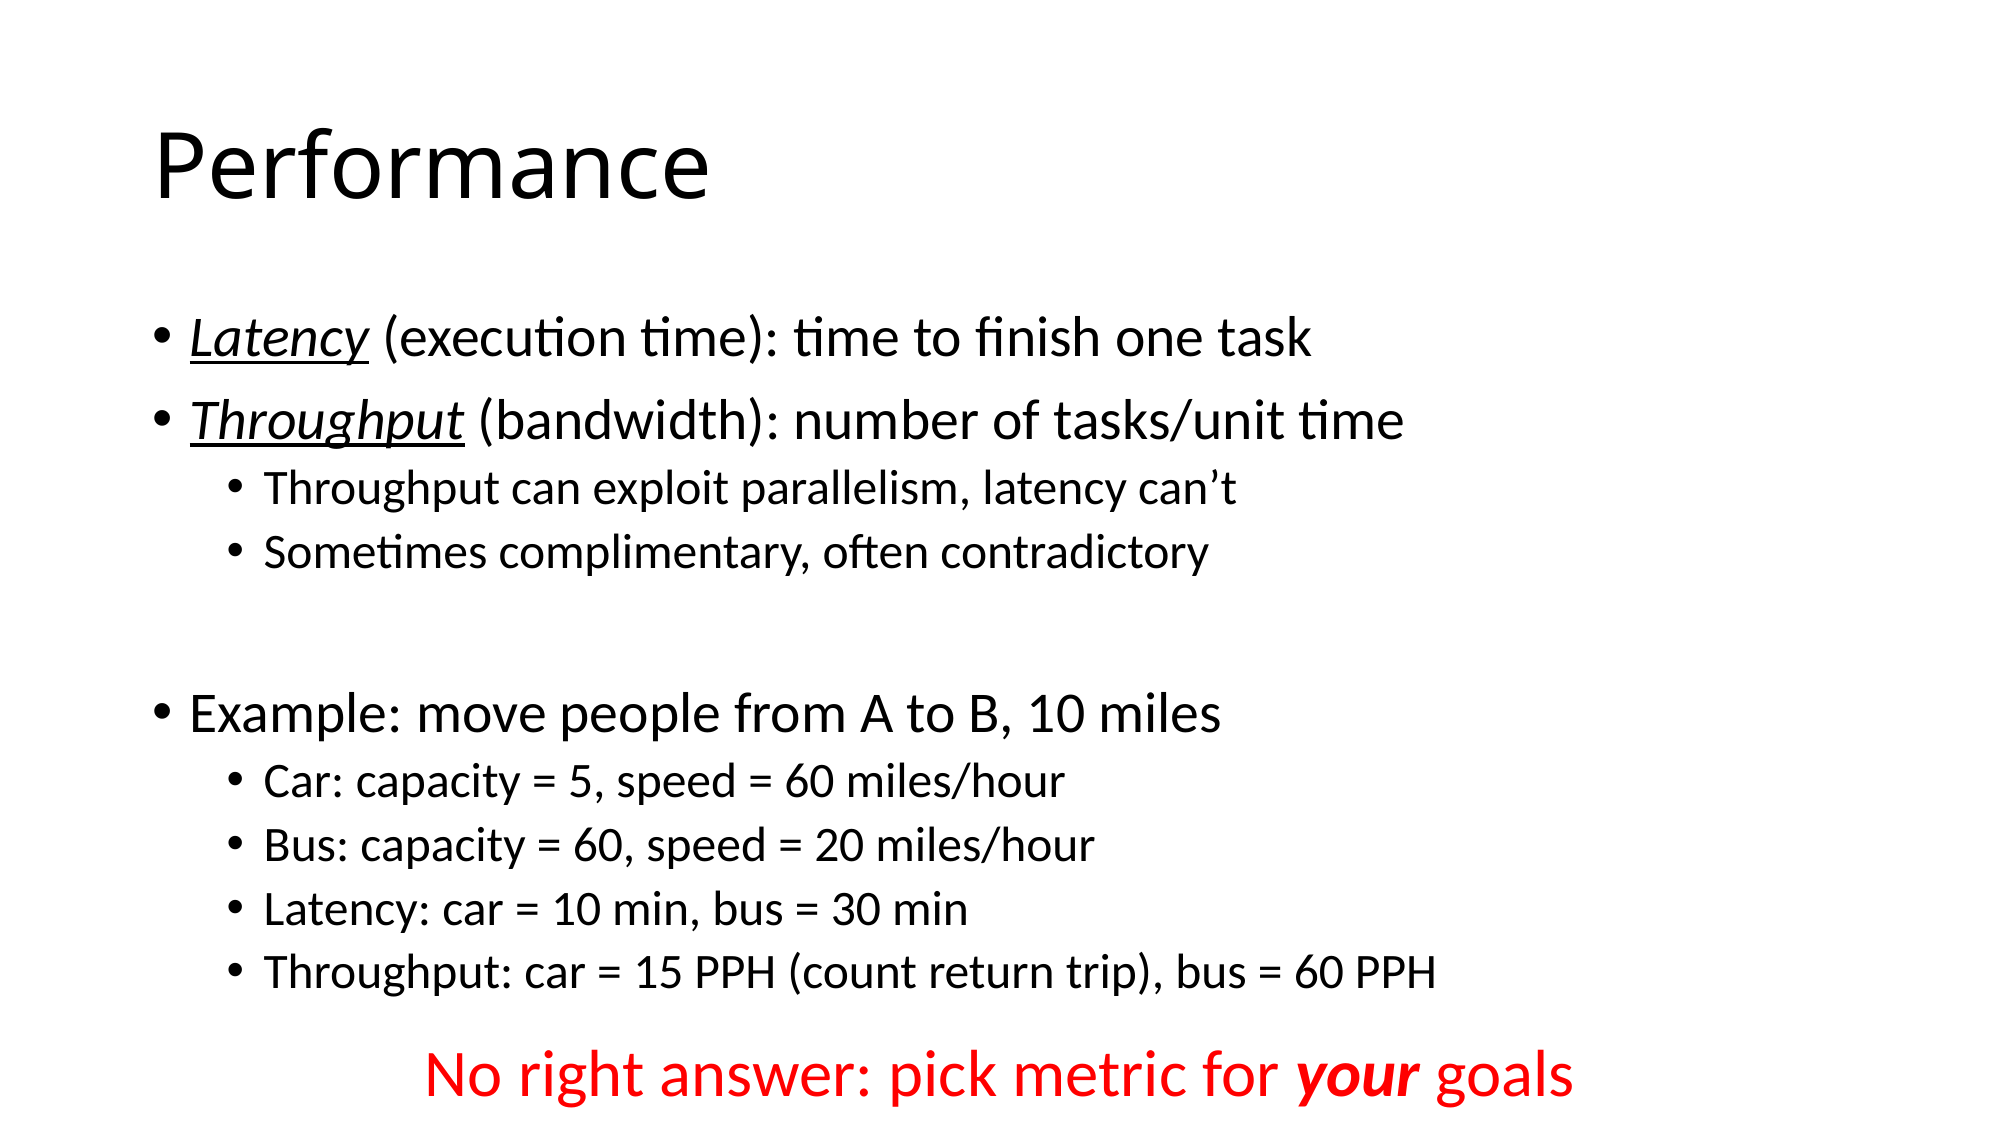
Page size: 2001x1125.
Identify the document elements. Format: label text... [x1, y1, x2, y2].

text_box No right answer: pick metric for your goals [249, 1023, 1750, 1117]
list Latency (execution time): time to finish one task Throughput (bandwidth): number of tasks/unit time Throughput can exploit parallelism, latency can’t Sometimes complimentary, often contradictory Example: move people from A to B, 10 miles Car: capacity = 5, speed = 60 miles/hour Bus: capacity = 60, speed = 20 miles/hour Latency: car = 10 min, bus = 30 min Throughput: car = 15 PPH (count return trip), bus = 60 PPH [137, 299, 1863, 1014]
title Performance [137, 59, 1863, 278]
